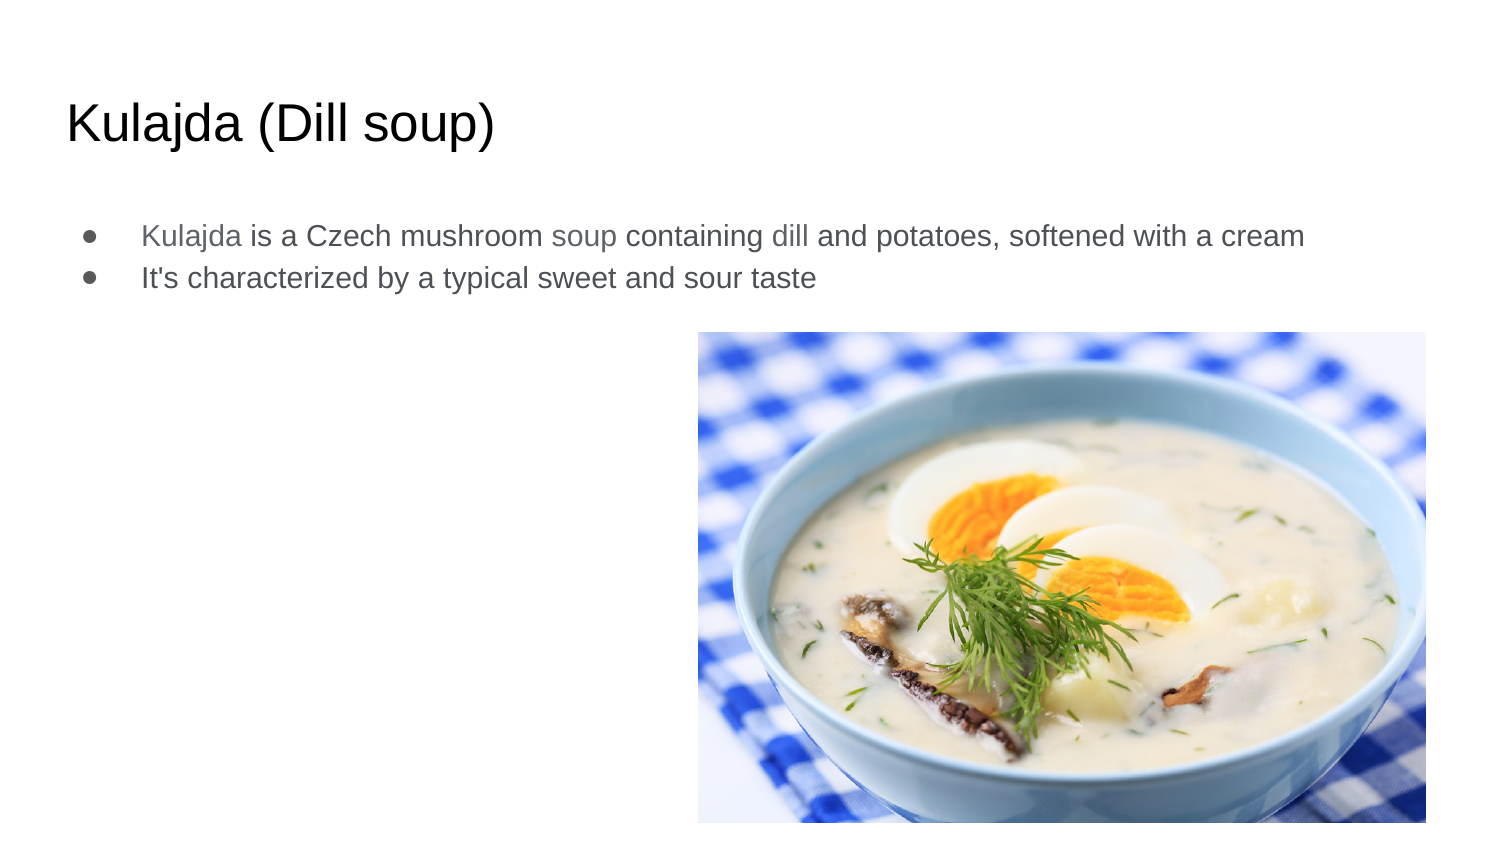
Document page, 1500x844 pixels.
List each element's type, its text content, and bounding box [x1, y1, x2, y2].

list Kulajda is a Czech mushroom soup containing dill and potatoes, softened with a cream It's characterized by a typical sweet and sour taste [51, 196, 1449, 757]
picture [698, 332, 1426, 823]
title Kulajda (Dill soup) [51, 72, 1449, 167]
